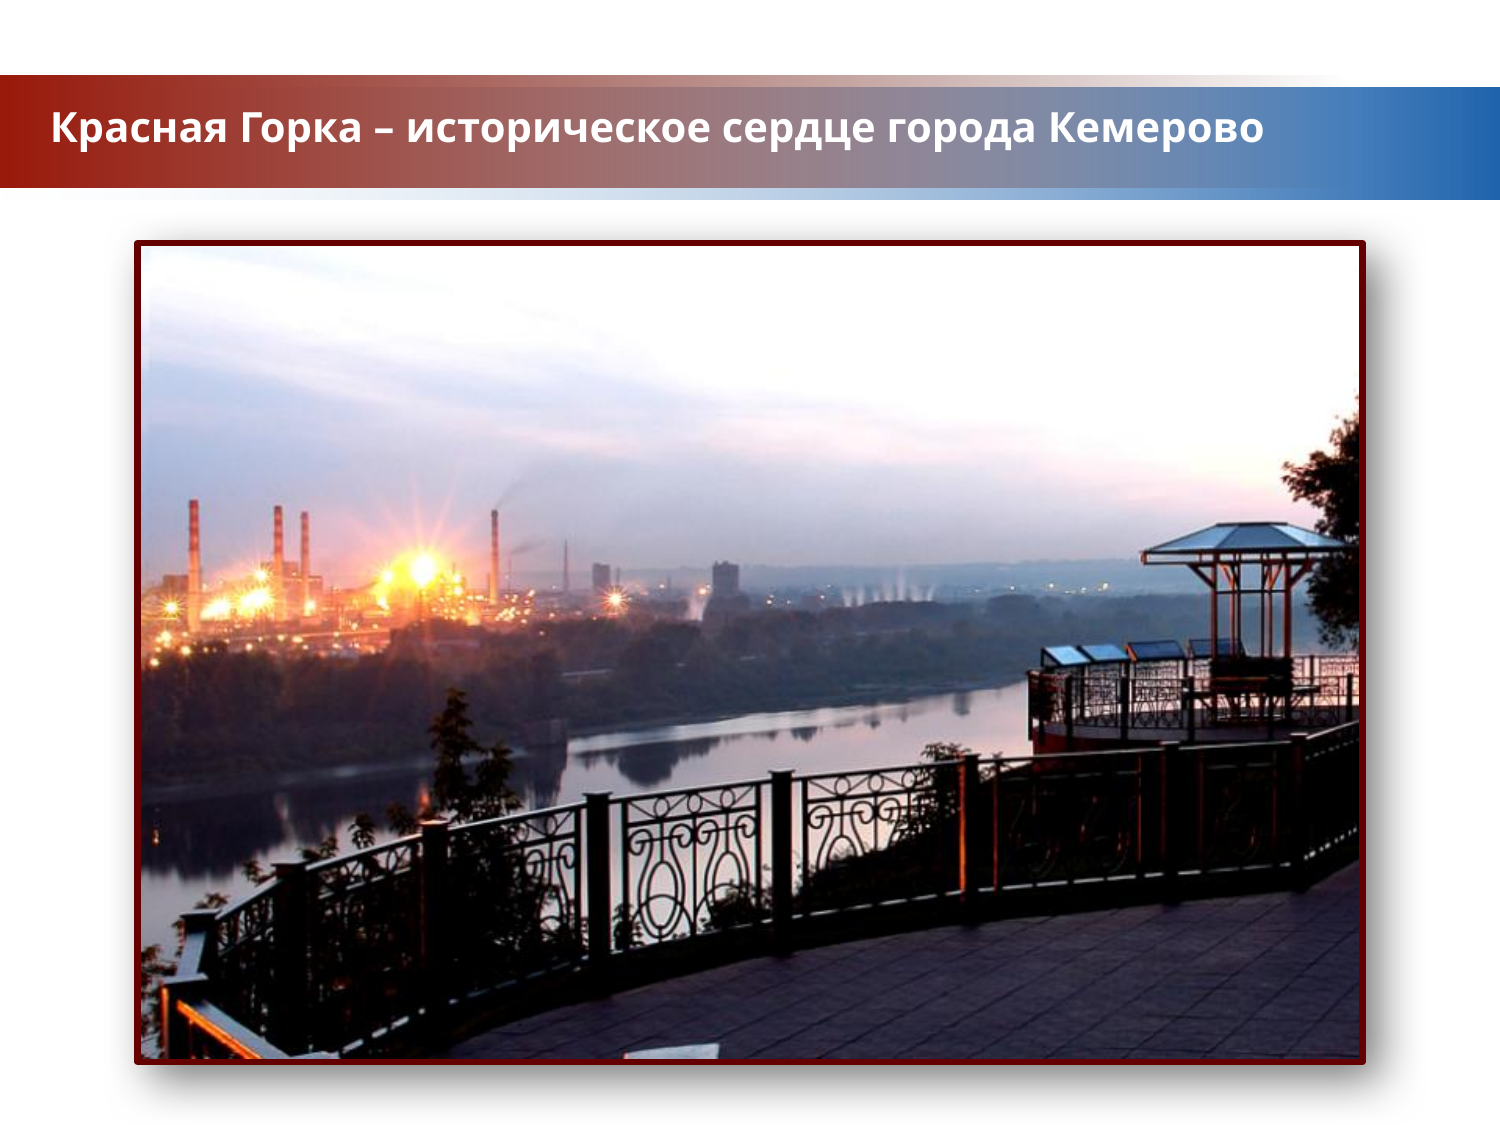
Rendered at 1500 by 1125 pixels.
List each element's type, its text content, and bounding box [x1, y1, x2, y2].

picture [140, 245, 1360, 1059]
text_box Красная Горка – историческое сердце города Кемерово [35, 93, 1465, 159]
